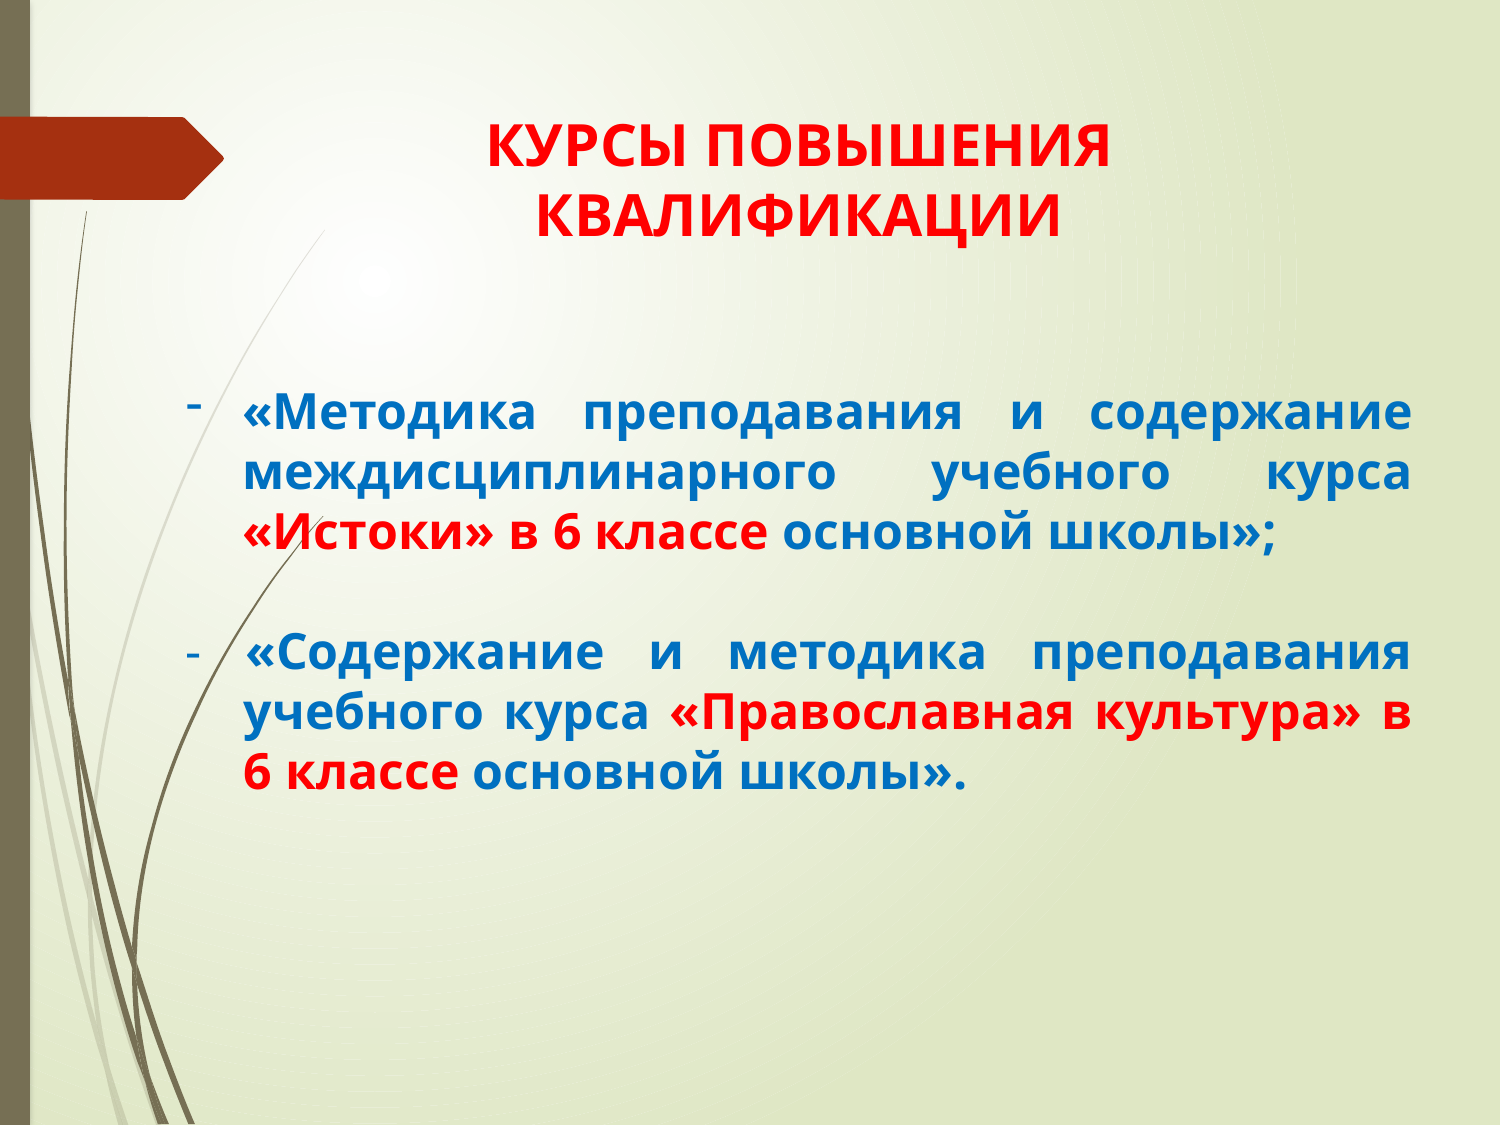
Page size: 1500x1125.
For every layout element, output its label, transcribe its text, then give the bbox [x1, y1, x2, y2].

text_box «Методика преподавания и содержание междисциплинарного учебного курса «Истоки» в 6 классе основной школы»; - «Содержание и методика преподавания учебного курса «Православная культура» в 6 классе основной школы». [171, 312, 1428, 808]
title КУРСЫ ПОВЫШЕНИЯ КВАЛИФИКАЦИИ [202, 101, 1397, 312]
